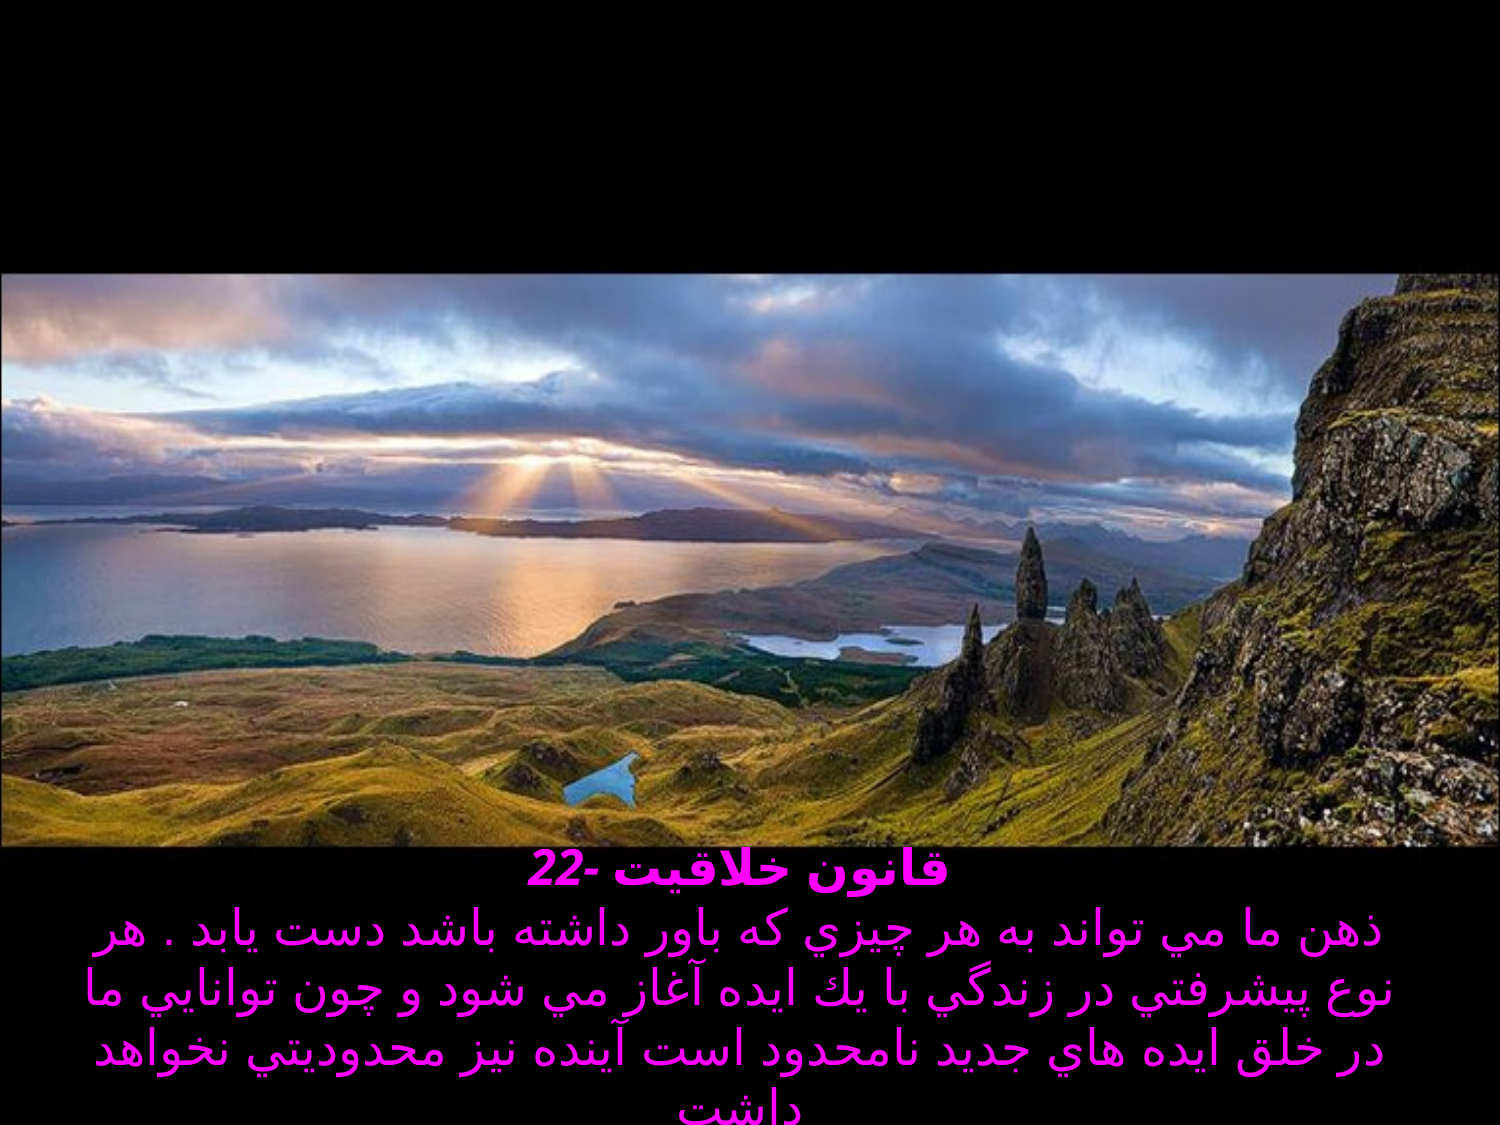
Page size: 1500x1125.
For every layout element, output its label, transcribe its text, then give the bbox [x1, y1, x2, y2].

picture [0, 0, 1500, 1125]
title 22- قانون خلاقيت ذهن ما مي تواند به هر چيزي كه باور داشته باشد دست يابد . هر نوع پيشرفتي در زندگي با يك ايده آغاز مي شود و چون توانايي ما در خلق ايده هاي جديد نامحدود است آينده نيز محدوديتي نخواهد داشت [64, 845, 1416, 1125]
